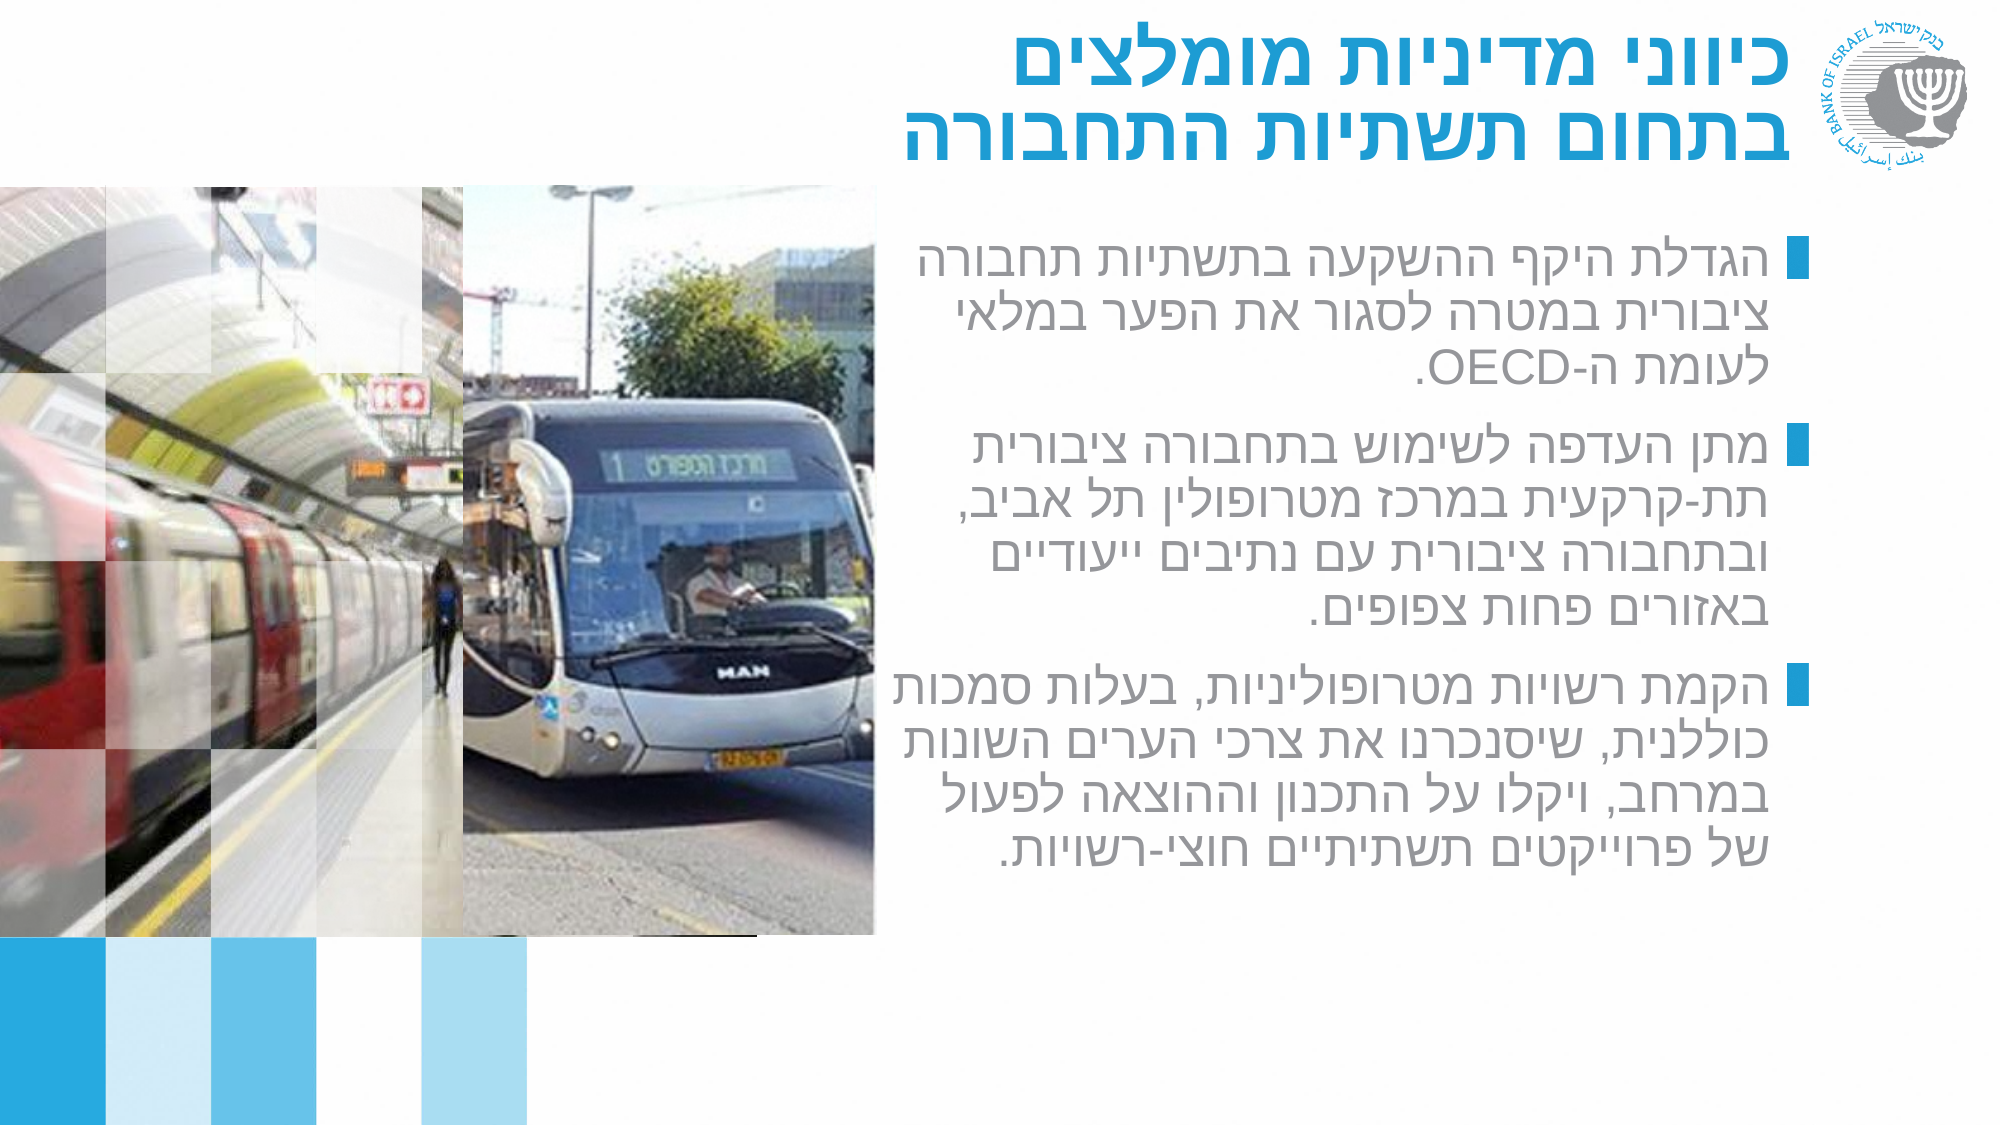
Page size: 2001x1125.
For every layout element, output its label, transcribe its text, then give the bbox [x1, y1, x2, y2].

picture [0, 0, 2001, 1125]
list הגדלת היקף ההשקעה בתשתיות תחבורה ציבורית במטרה לסגור את הפער במלאי לעומת ה-OECD. מתן העדפה לשימוש בתחבורה ציבורית תת-קרקעית במרכז מטרופולין תל אביב, ובתחבורה ציבורית עם נתיבים ייעודיים באזורים פחות צפופים. הקמת רשויות מטרופוליניות, בעלות סמכות כוללנית, שיסנכרנו את צרכי הערים השונות במרחב, ויקלו על התכנון וההוצאה לפעול של פרוייקטים תשתיתיים חוצי-רשויות. [876, 225, 1824, 937]
title כיווני מדיניות מומלצים בתחום תשתיות התחבורה [876, 18, 1809, 225]
